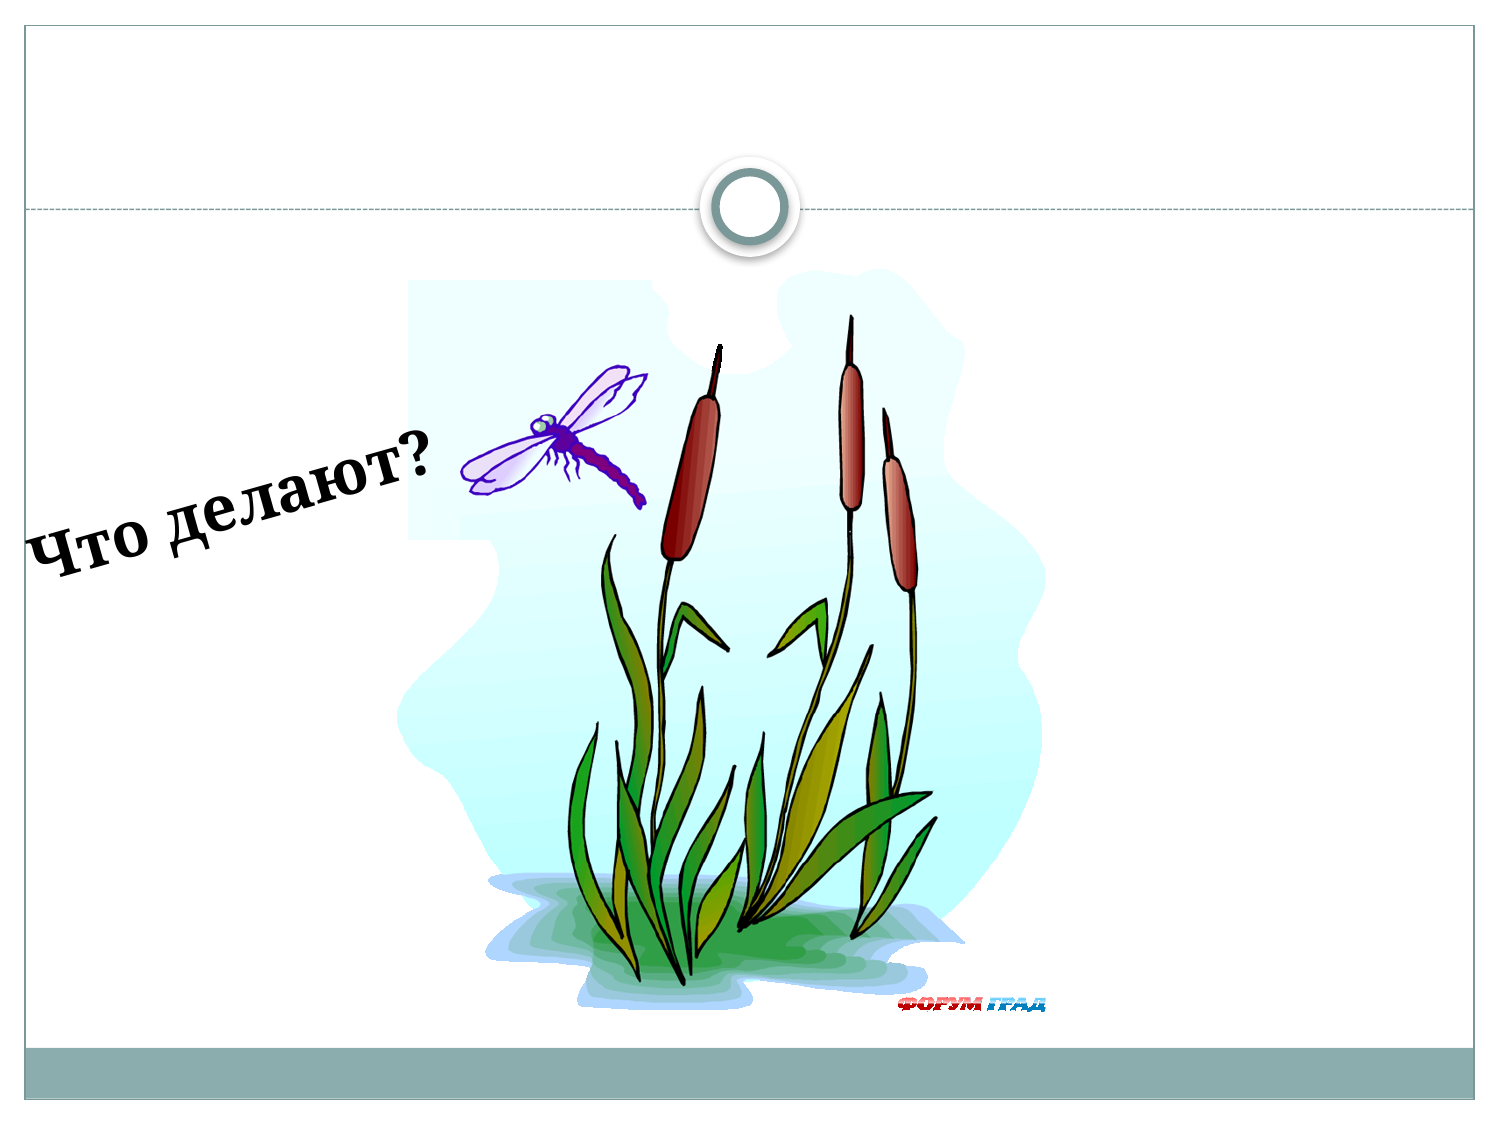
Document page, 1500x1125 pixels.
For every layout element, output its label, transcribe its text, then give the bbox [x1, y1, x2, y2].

picture [395, 266, 1046, 1012]
text_box Что делают? [3, 411, 388, 608]
